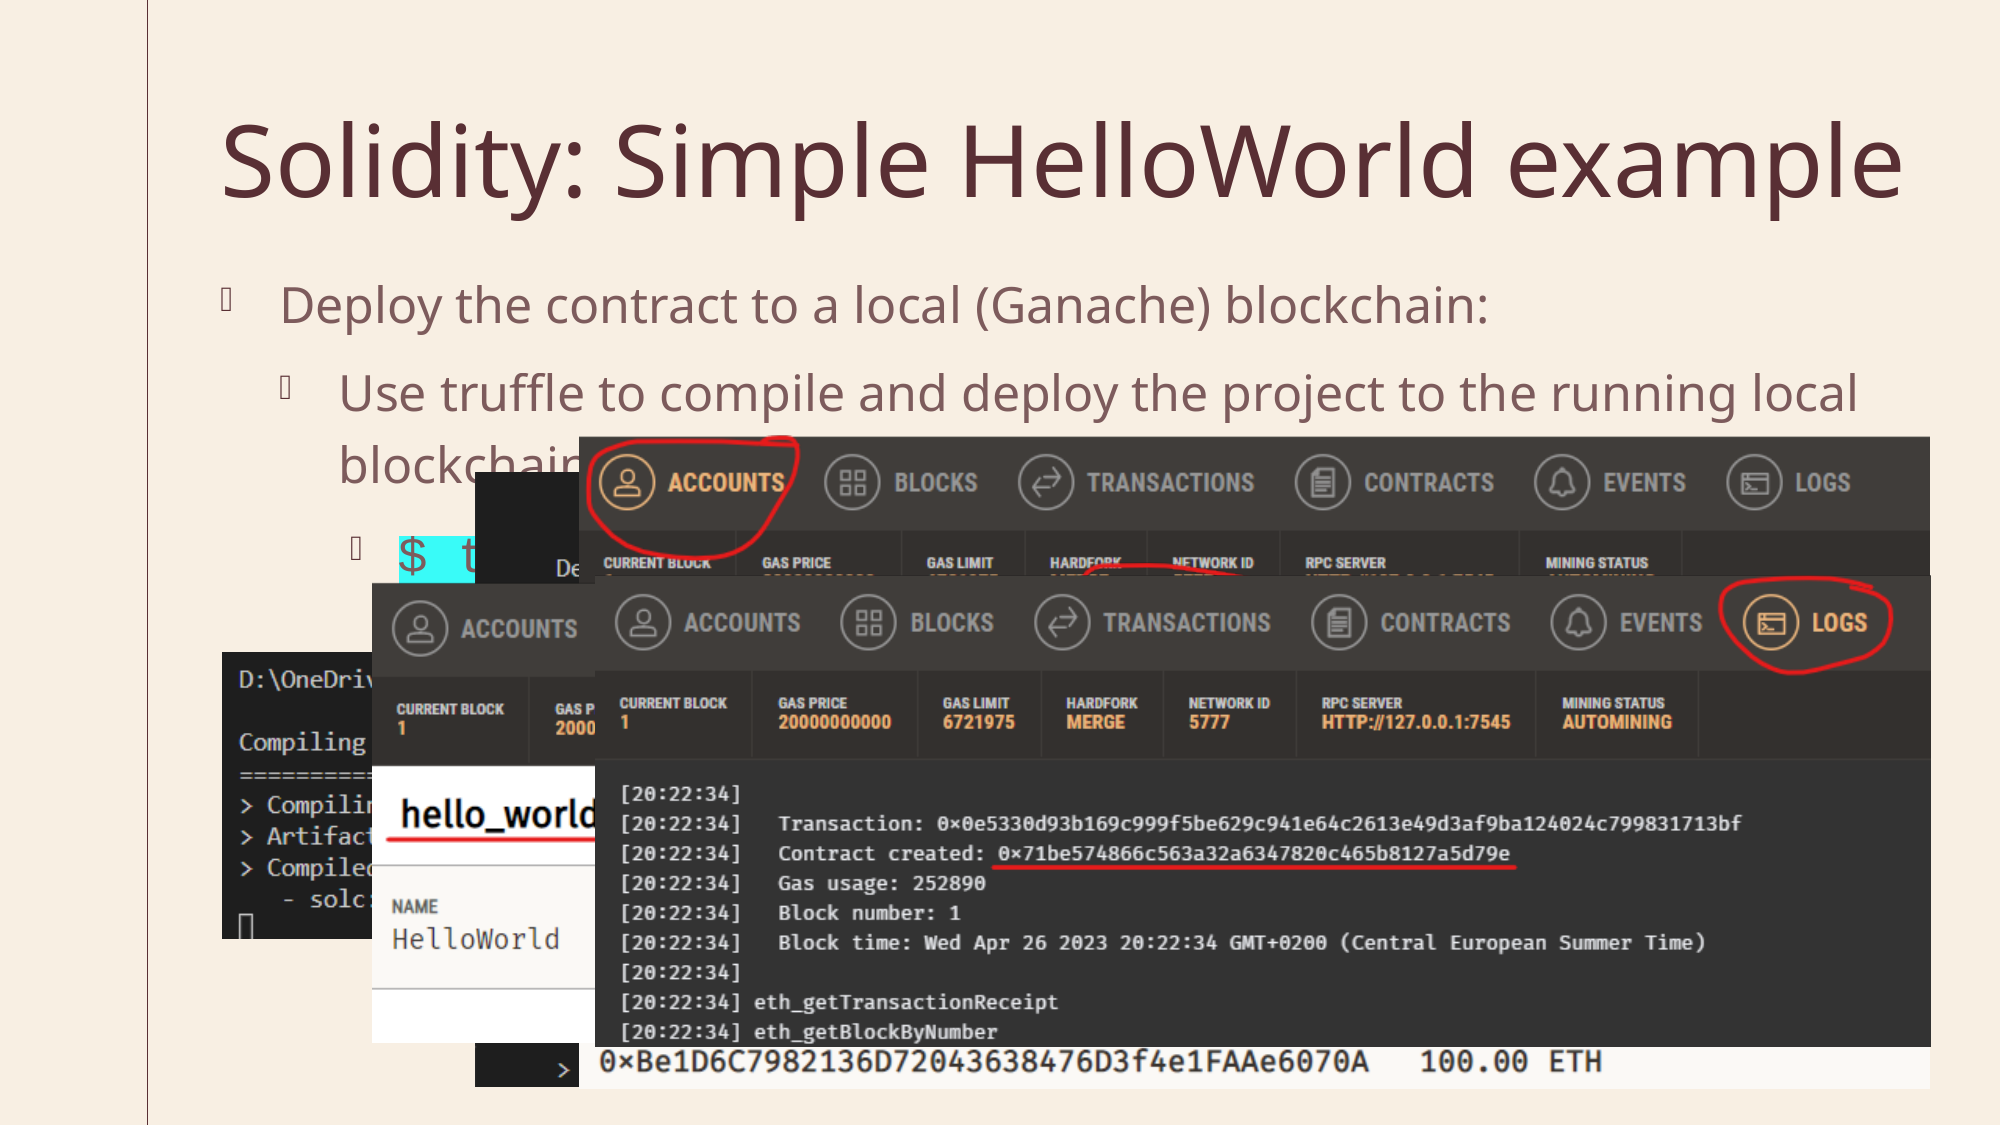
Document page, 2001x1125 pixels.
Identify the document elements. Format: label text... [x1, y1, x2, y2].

list Deploy the contract to a local (Ganache) blockchain: Use truffle to compile and deploy the project to the running local blockchain: $ truffle migrate [220, 261, 1928, 1044]
picture [222, 434, 1931, 1090]
title Solidity: Simple HelloWorld example [220, 53, 1928, 261]
